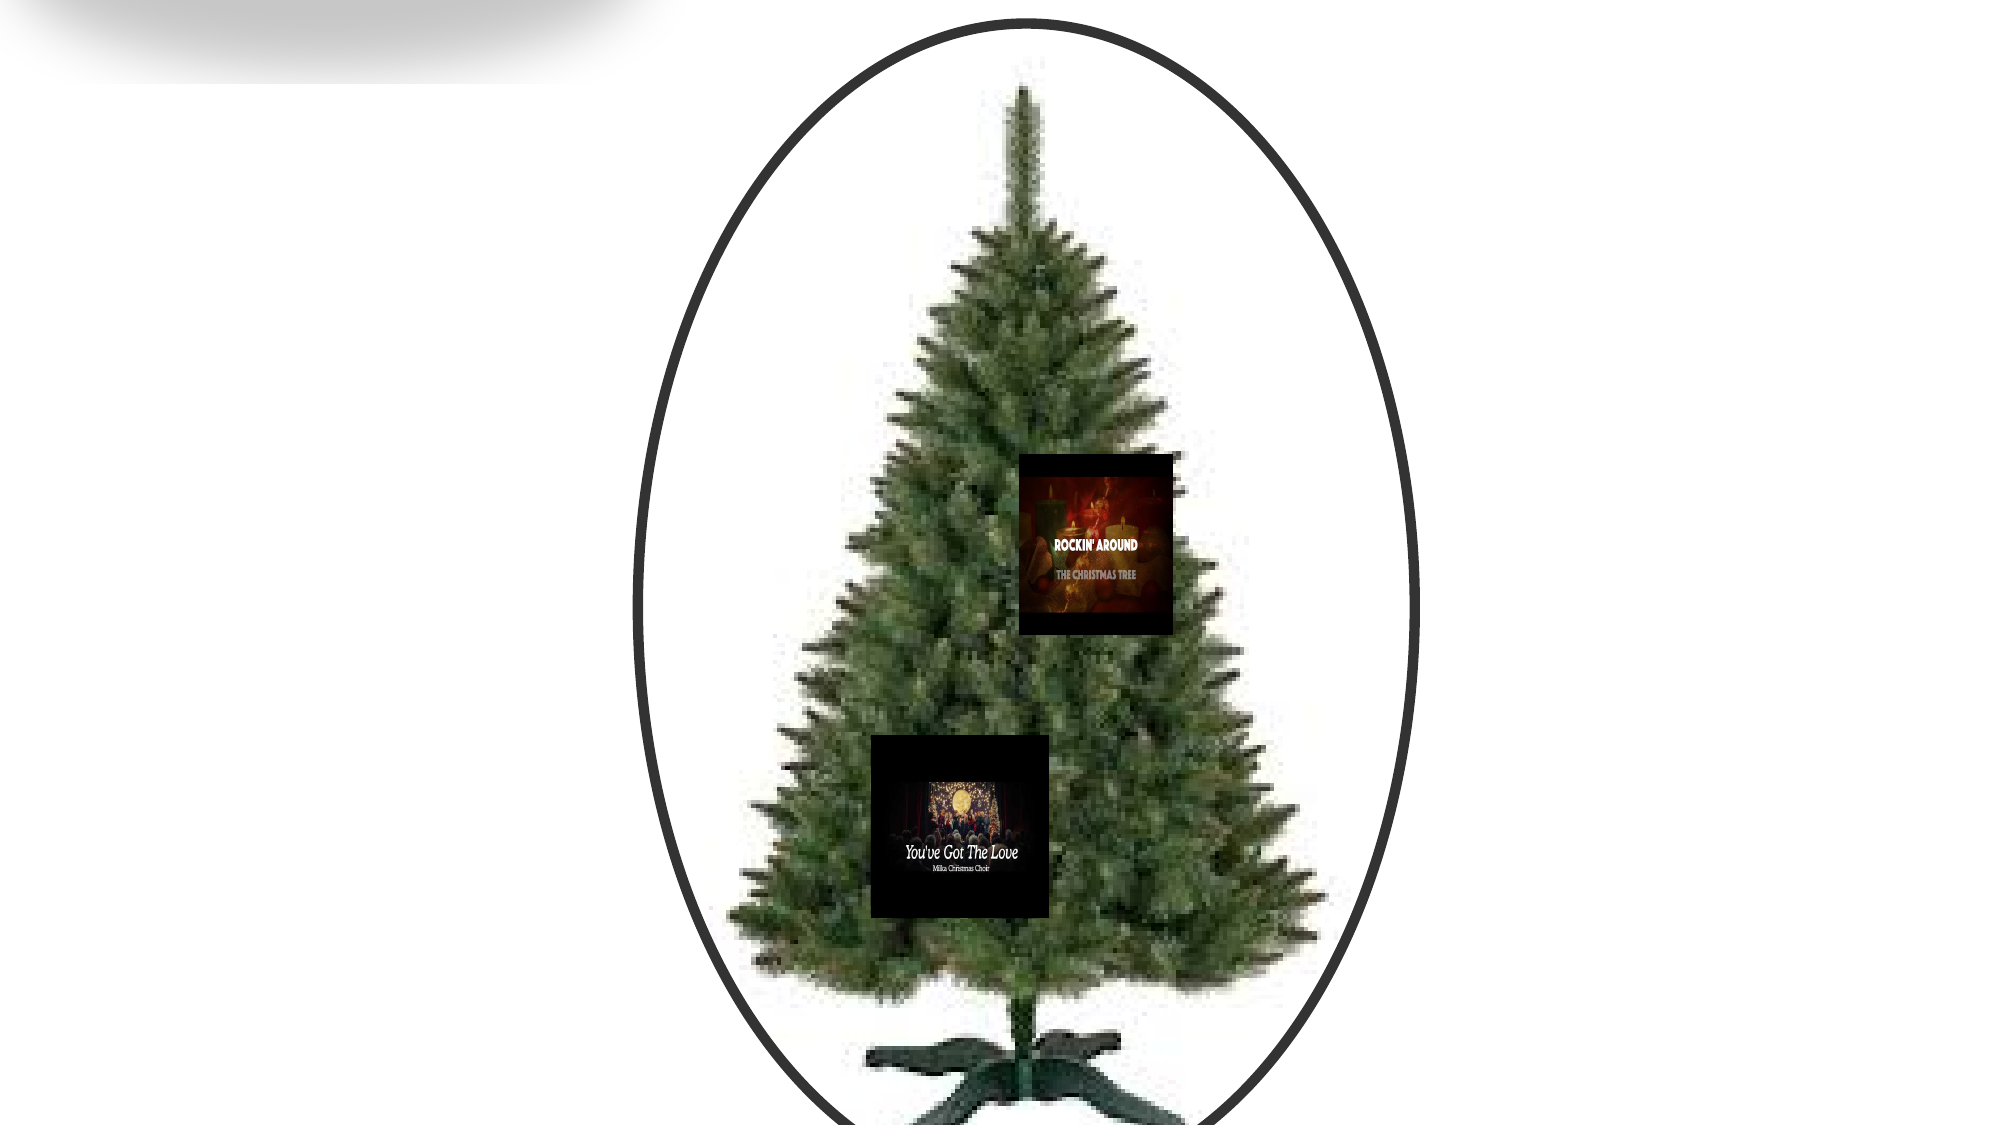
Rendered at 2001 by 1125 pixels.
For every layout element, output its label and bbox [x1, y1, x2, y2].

text_box [870, 734, 1050, 919]
picture [637, 23, 1415, 1125]
text_box [1019, 453, 1174, 635]
